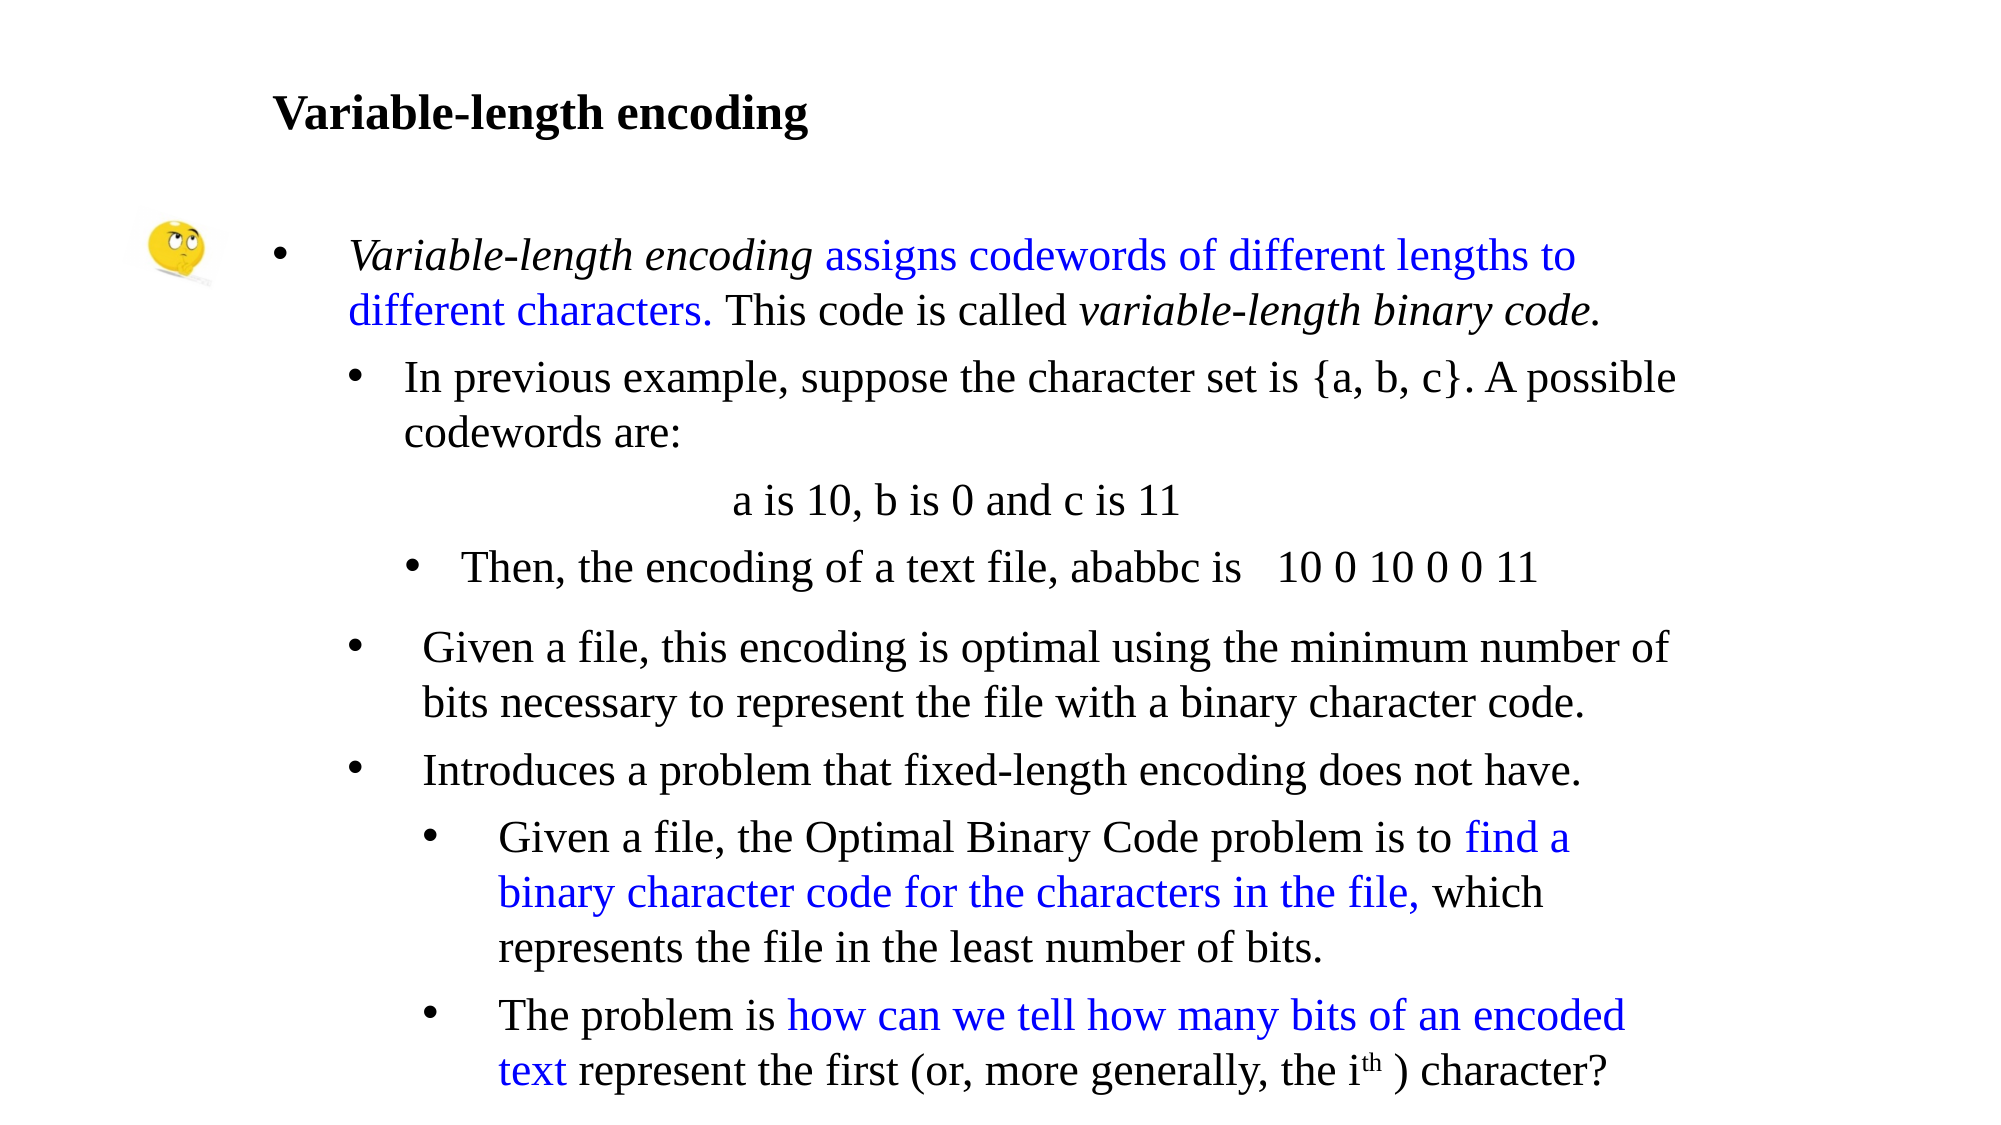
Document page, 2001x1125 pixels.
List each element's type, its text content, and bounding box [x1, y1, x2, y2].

text_box Variable-length encoding Variable-length encoding assigns codewords of different lengths to different characters. This code is called variable-length binary code. In previous example, suppose the character set is {a, b, c}. A possible codewords are: a is 10, b is 0 and c is 11 Then, the encoding of a text file, ababbc is 10 0 10 0 0 11 Given a file, this encoding is optimal using the minimum number of bits necessary to represent the file with a binary character code. Introduces a problem that fixed-length encoding does not have. Given a file, the Optimal Binary Code problem is to find a binary character code for the characters in the file, which represents the file in the least number of bits. The problem is how can we tell how many bits of an encoded text represent the first (or, more generally, the ith ) character? [257, 72, 1710, 1125]
picture [123, 206, 228, 289]
